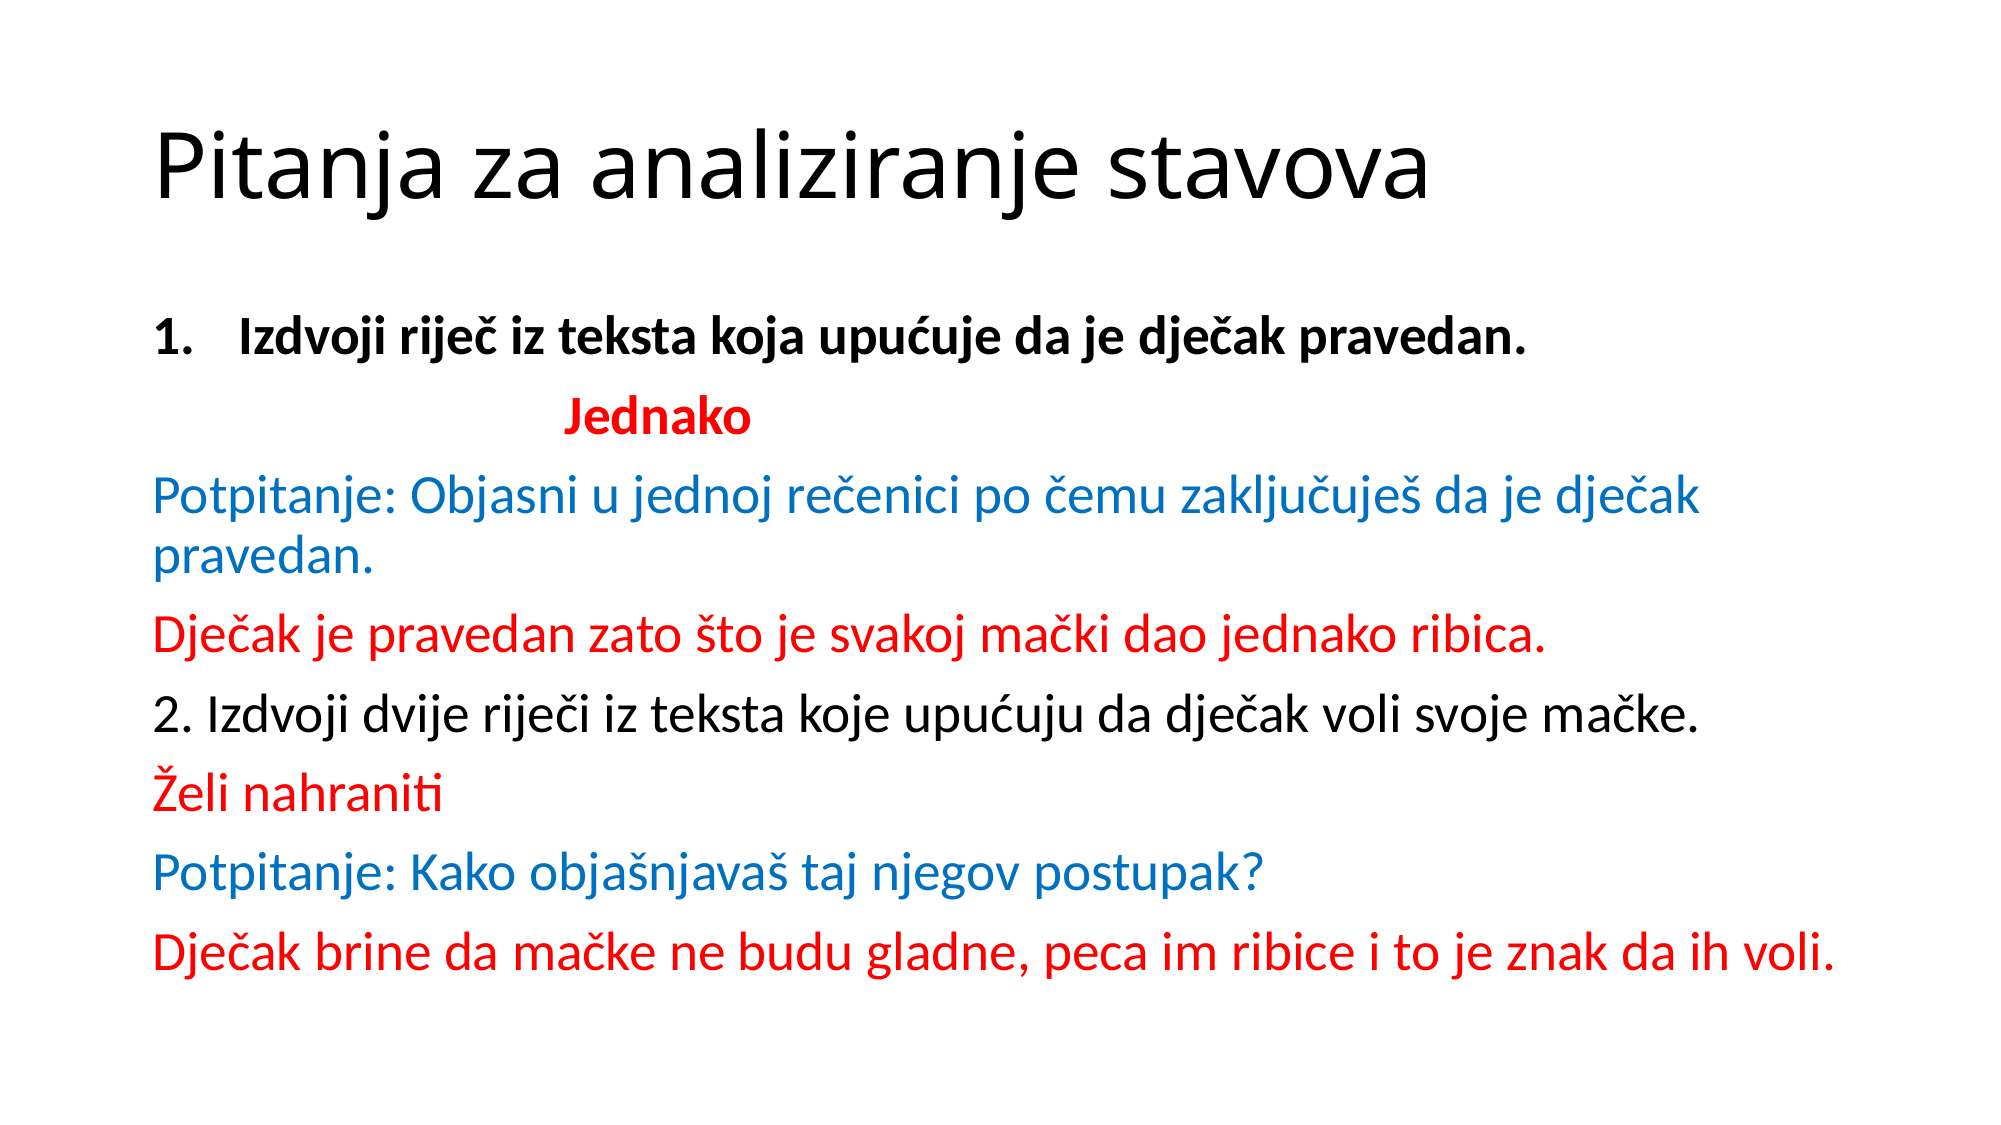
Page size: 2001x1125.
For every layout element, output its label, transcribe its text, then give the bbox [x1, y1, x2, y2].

title Pitanja za analiziranje stavova [137, 59, 1863, 278]
list Izdvoji riječ iz teksta koja upućuje da je dječak pravedan. Jednako Potpitanje: Objasni u jednoj rečenici po čemu zaključuješ da je dječak pravedan. Dječak je pravedan zato što je svakoj mački dao jednako ribica. 2. Izdvoji dvije riječi iz teksta koje upućuju da dječak voli svoje mačke. Želi nahraniti Potpitanje: Kako objašnjavaš taj njegov postupak? Dječak brine da mačke ne budu gladne, peca im ribice i to je znak da ih voli. [137, 299, 1863, 1014]
